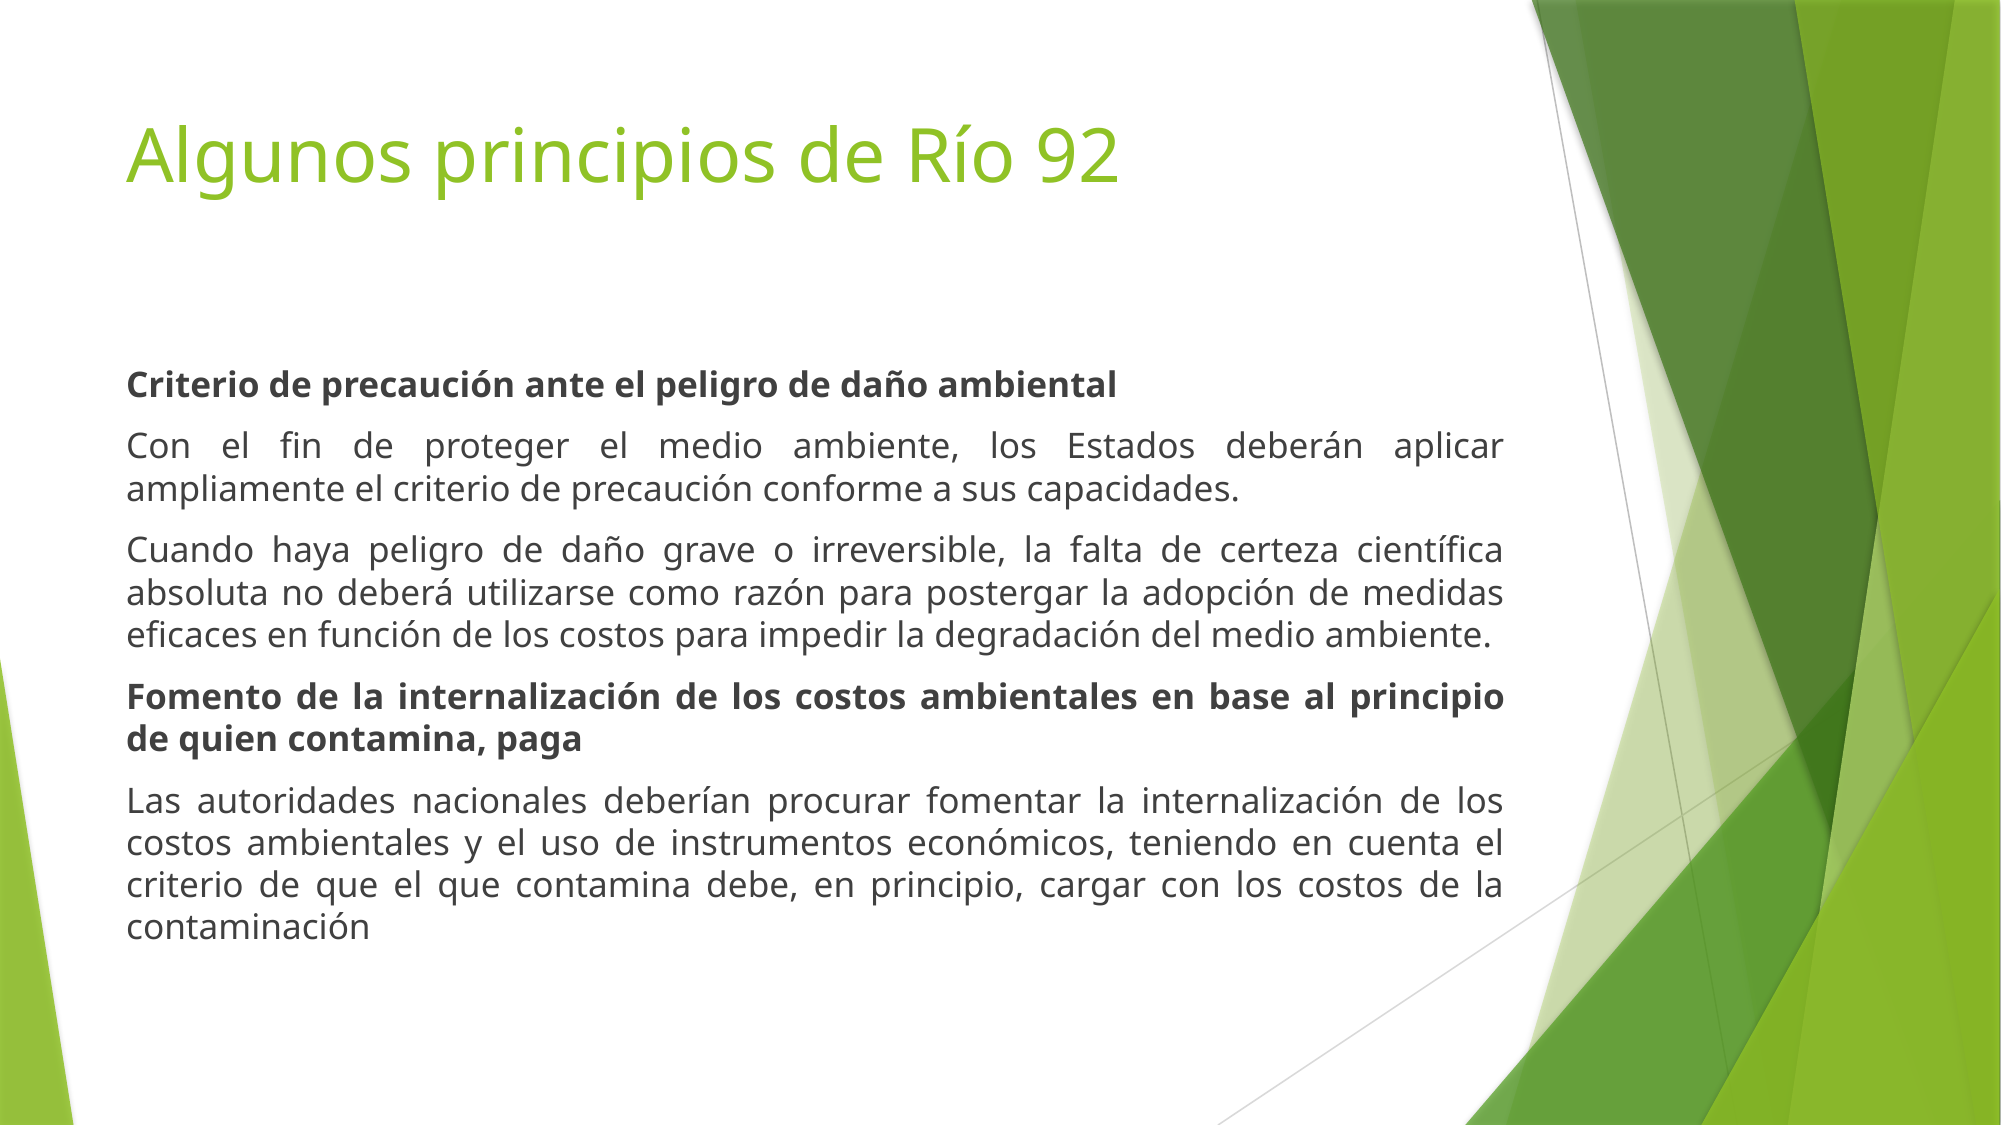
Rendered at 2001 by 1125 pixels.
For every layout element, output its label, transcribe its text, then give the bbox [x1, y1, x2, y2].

title Algunos principios de Río 92 [111, 99, 1522, 317]
list Criterio de precaución ante el peligro de daño ambiental Con el fin de proteger el medio ambiente, los Estados deberán aplicar ampliamente el criterio de precaución conforme a sus capacidades. Cuando haya peligro de daño grave o irreversible, la falta de certeza científica absoluta no deberá utilizarse como razón para postergar la adopción de medidas eficaces en función de los costos para impedir la degradación del medio ambiente. Fomento de la internalización de los costos ambientales en base al principio de quien contamina, paga Las autoridades nacionales deberían procurar fomentar la internalización de los costos ambientales y el uso de instrumentos económicos, teniendo en cuenta el criterio de que el que contamina debe, en principio, cargar con los costos de la contaminación [111, 354, 1522, 992]
